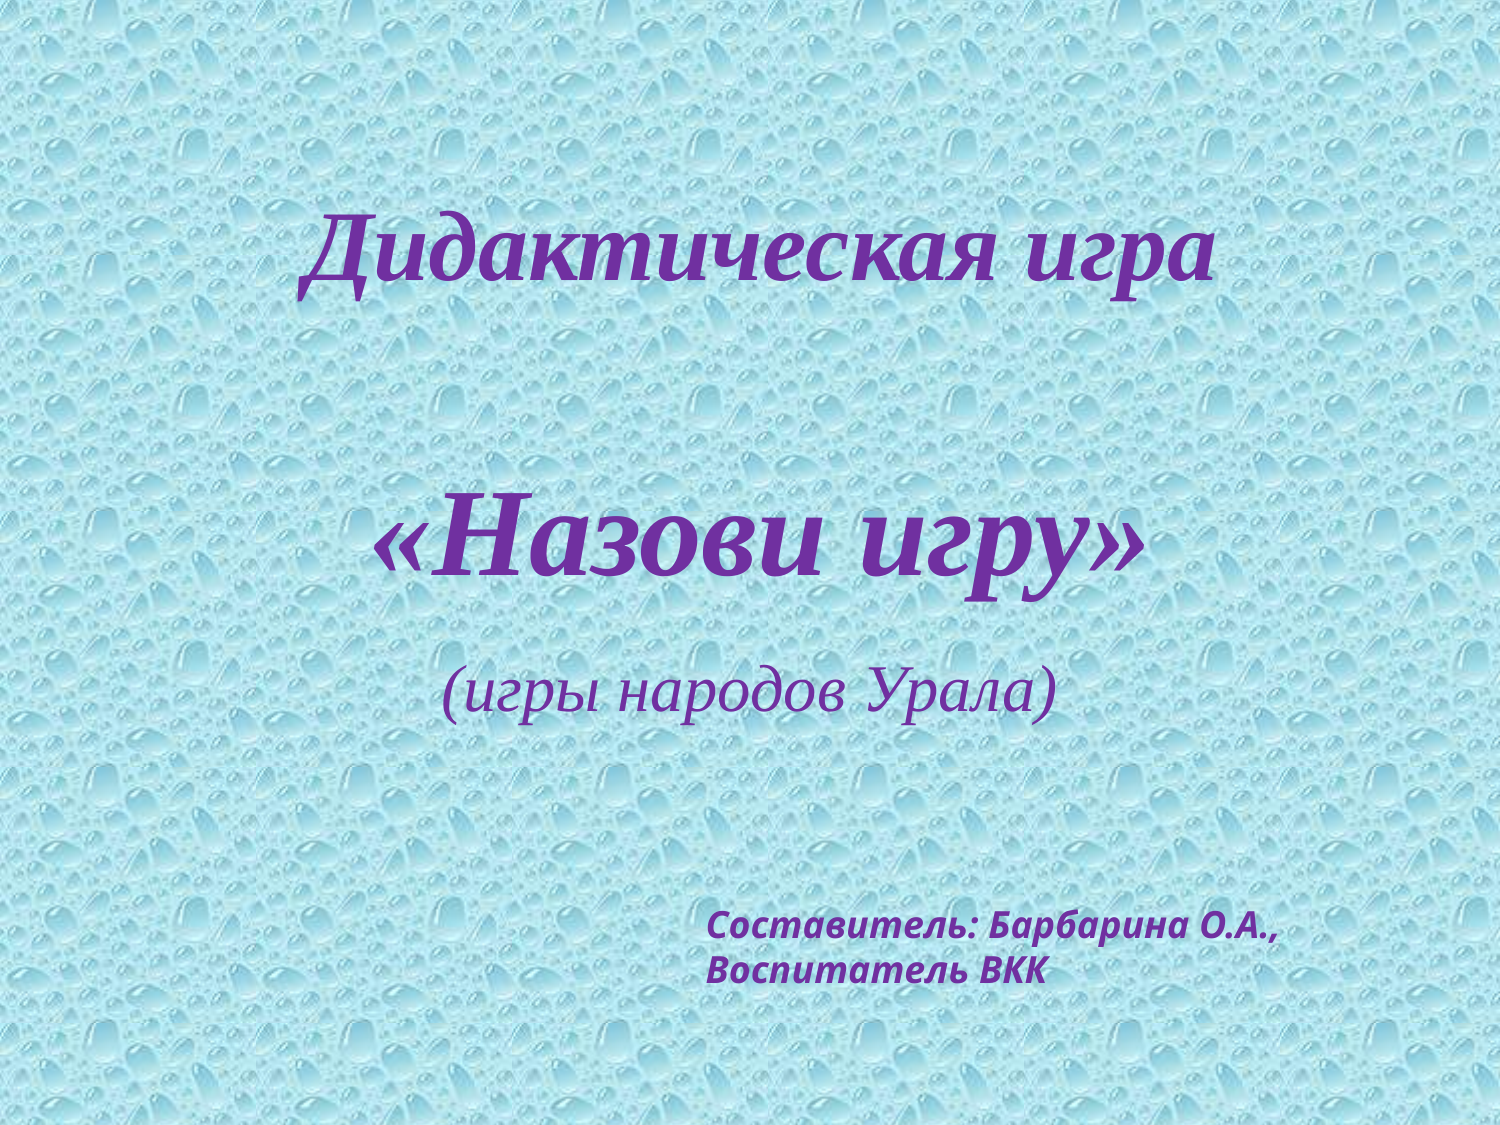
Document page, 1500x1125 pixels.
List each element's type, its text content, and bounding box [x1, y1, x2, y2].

text_box Составитель: Барбарина О.А., Воспитатель ВКК [690, 893, 1441, 998]
title Дидактическая игра «Назови игру» [123, 160, 1399, 620]
picture [0, 0, 1500, 1125]
subtitle (игры народов Урала) [225, 637, 1275, 799]
